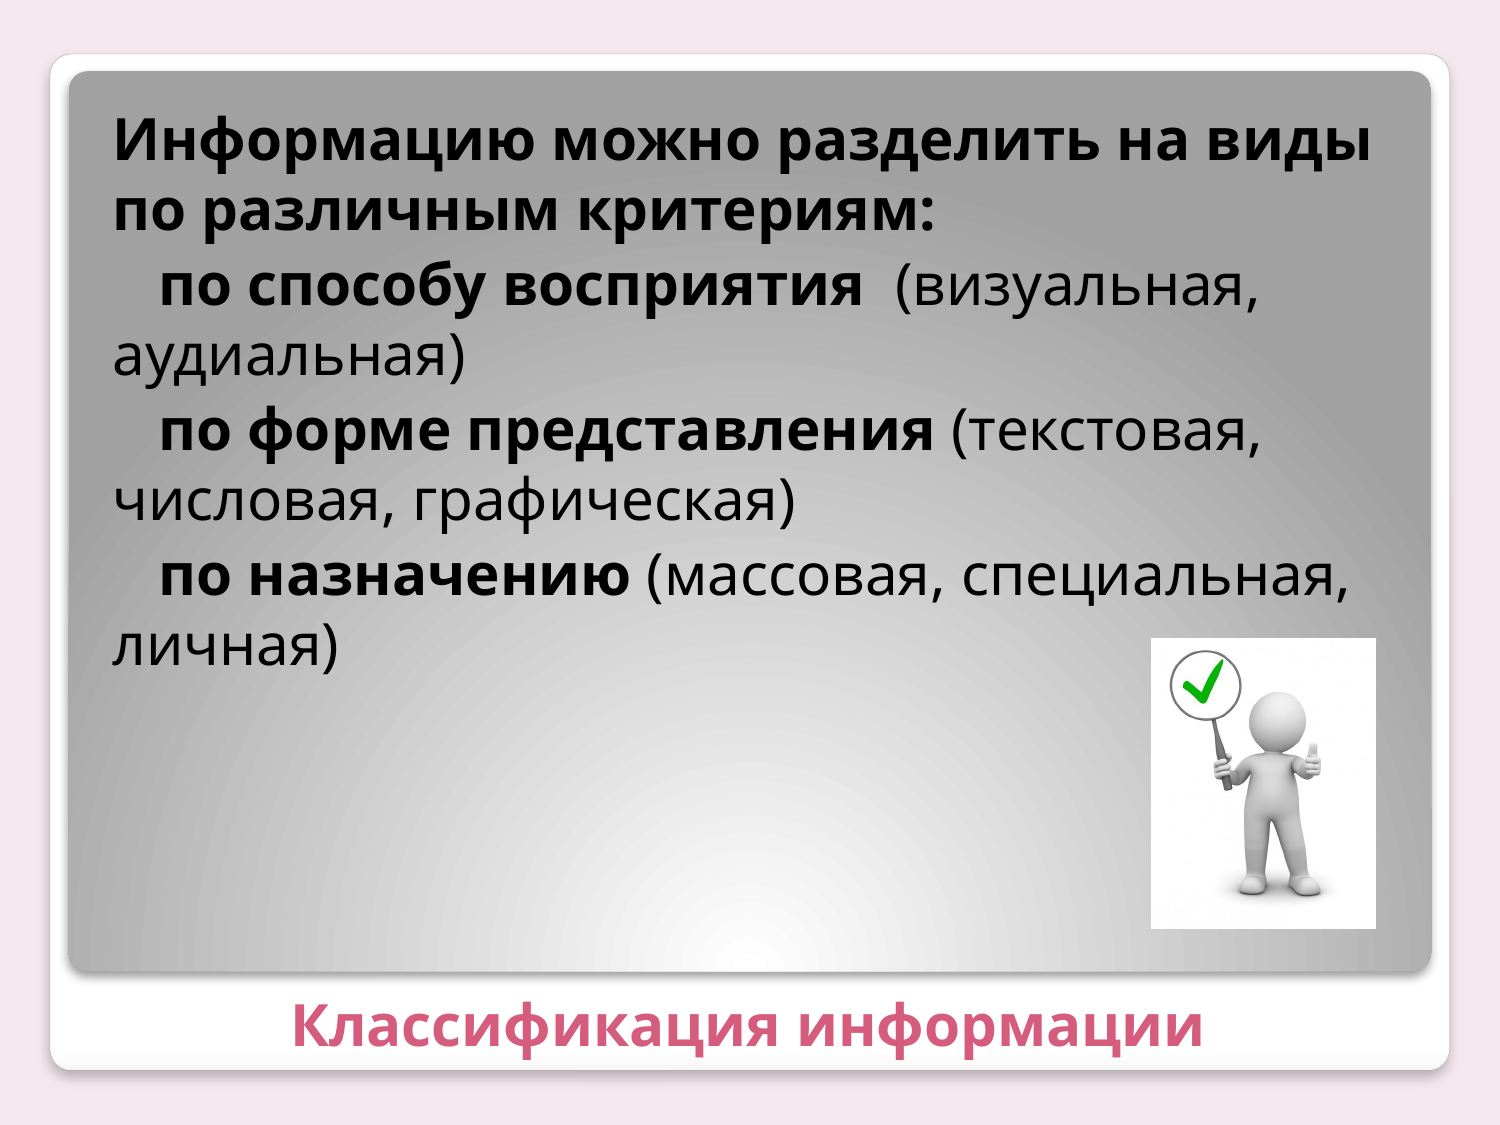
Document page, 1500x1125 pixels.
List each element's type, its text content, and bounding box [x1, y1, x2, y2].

picture [1151, 638, 1377, 929]
list Информацию можно разделить на виды по различным критериям: по способу восприятия (визуальная, аудиальная) по форме представления (текстовая, числовая, графическая) по назначению (массовая, специальная, личная) [82, 86, 1425, 953]
title Классификация информации [76, 964, 1420, 1066]
